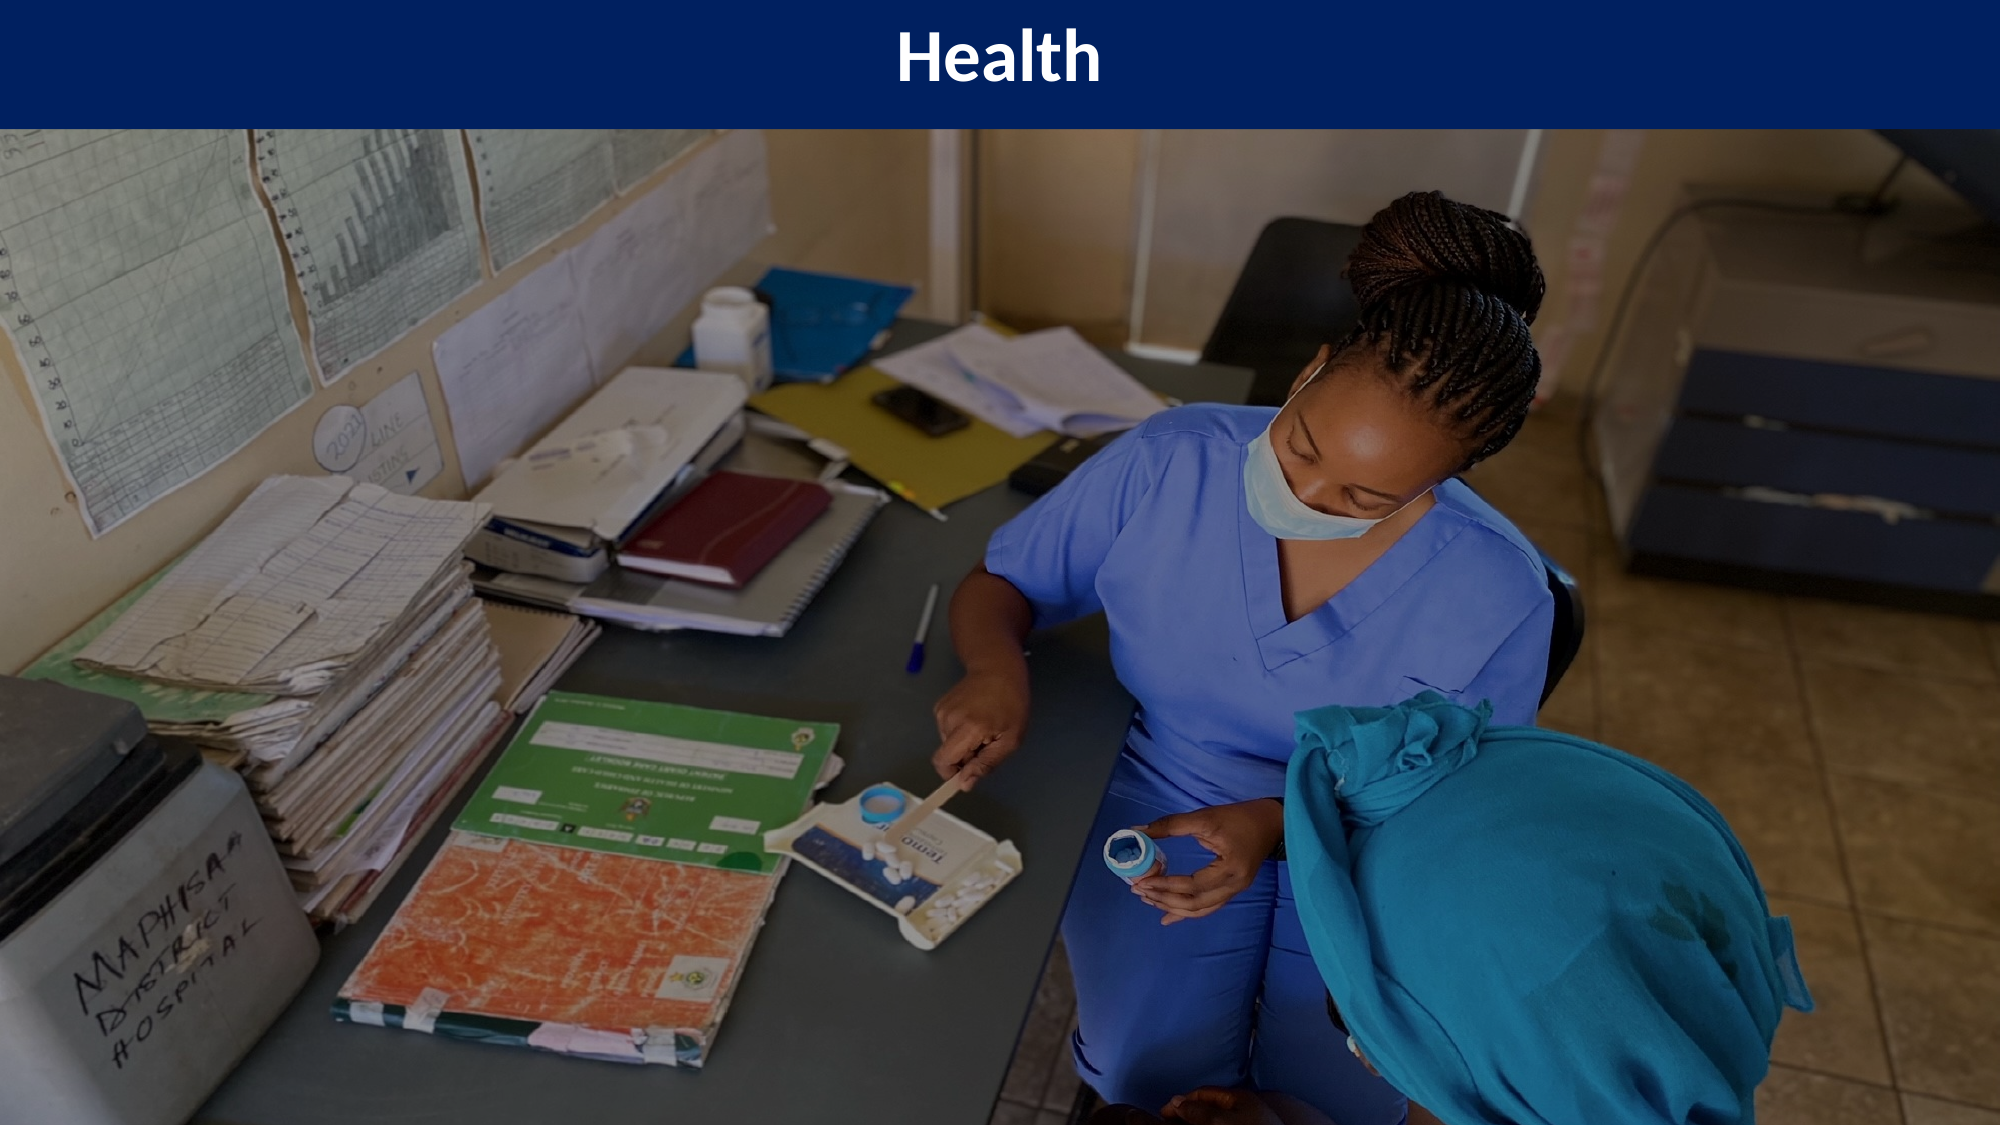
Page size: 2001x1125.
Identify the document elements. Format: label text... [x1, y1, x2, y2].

text_box Health [0, 0, 2000, 129]
picture [0, 129, 2000, 1125]
